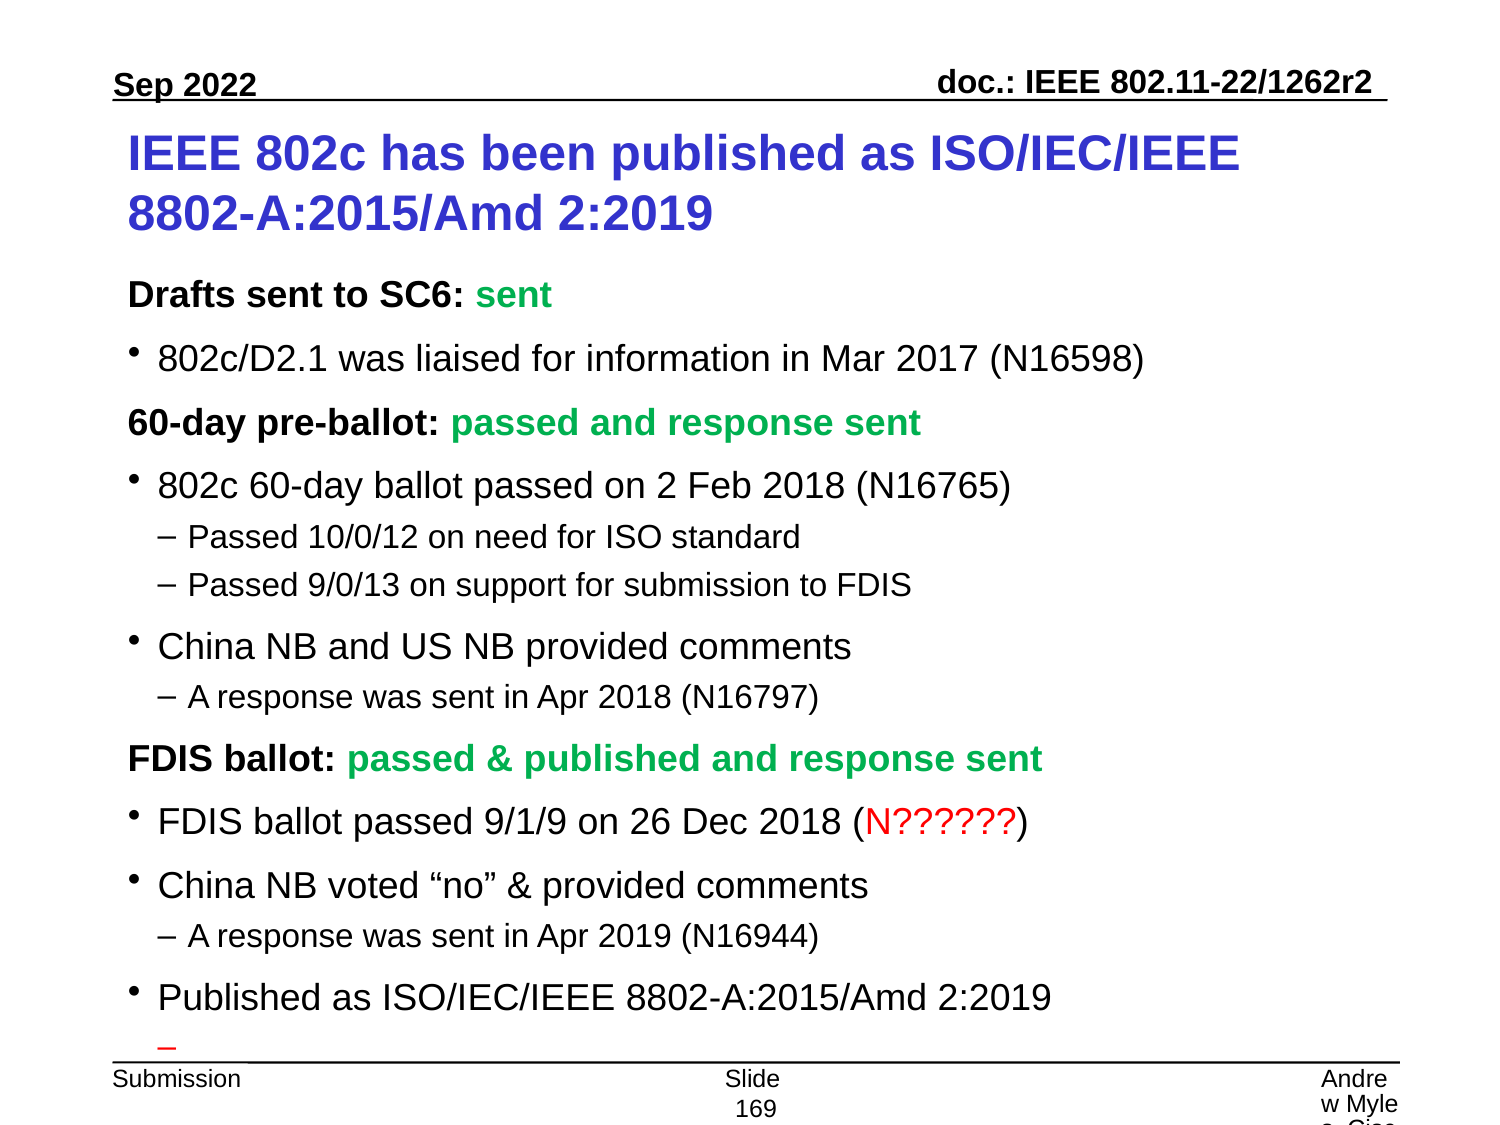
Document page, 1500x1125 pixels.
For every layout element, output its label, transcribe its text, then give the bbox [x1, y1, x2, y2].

list Drafts sent to SC6: sent 802c/D2.1 was liaised for information in Mar 2017 (N16598) 60-day pre-ballot: passed and response sent 802c 60-day ballot passed on 2 Feb 2018 (N16765) Passed 10/0/12 on need for ISO standard Passed 9/0/13 on support for submission to FDIS China NB and US NB provided comments A response was sent in Apr 2018 (N16797) FDIS ballot: passed & published and response sent FDIS ballot passed 9/1/9 on 26 Dec 2018 (N??????) China NB voted “no” & provided comments A response was sent in Apr 2019 (N16944) Published as ISO/IEC/IEEE 8802-A:2015/Amd 2:2019 [112, 262, 1388, 938]
footer Andrew Myles, Cisco [1320, 1061, 1402, 1093]
title IEEE 802c has been published as ISO/IEC/IEEE 8802-A:2015/Amd 2:2019 [112, 112, 1388, 262]
slide_number Slide 169 [709, 1061, 803, 1093]
